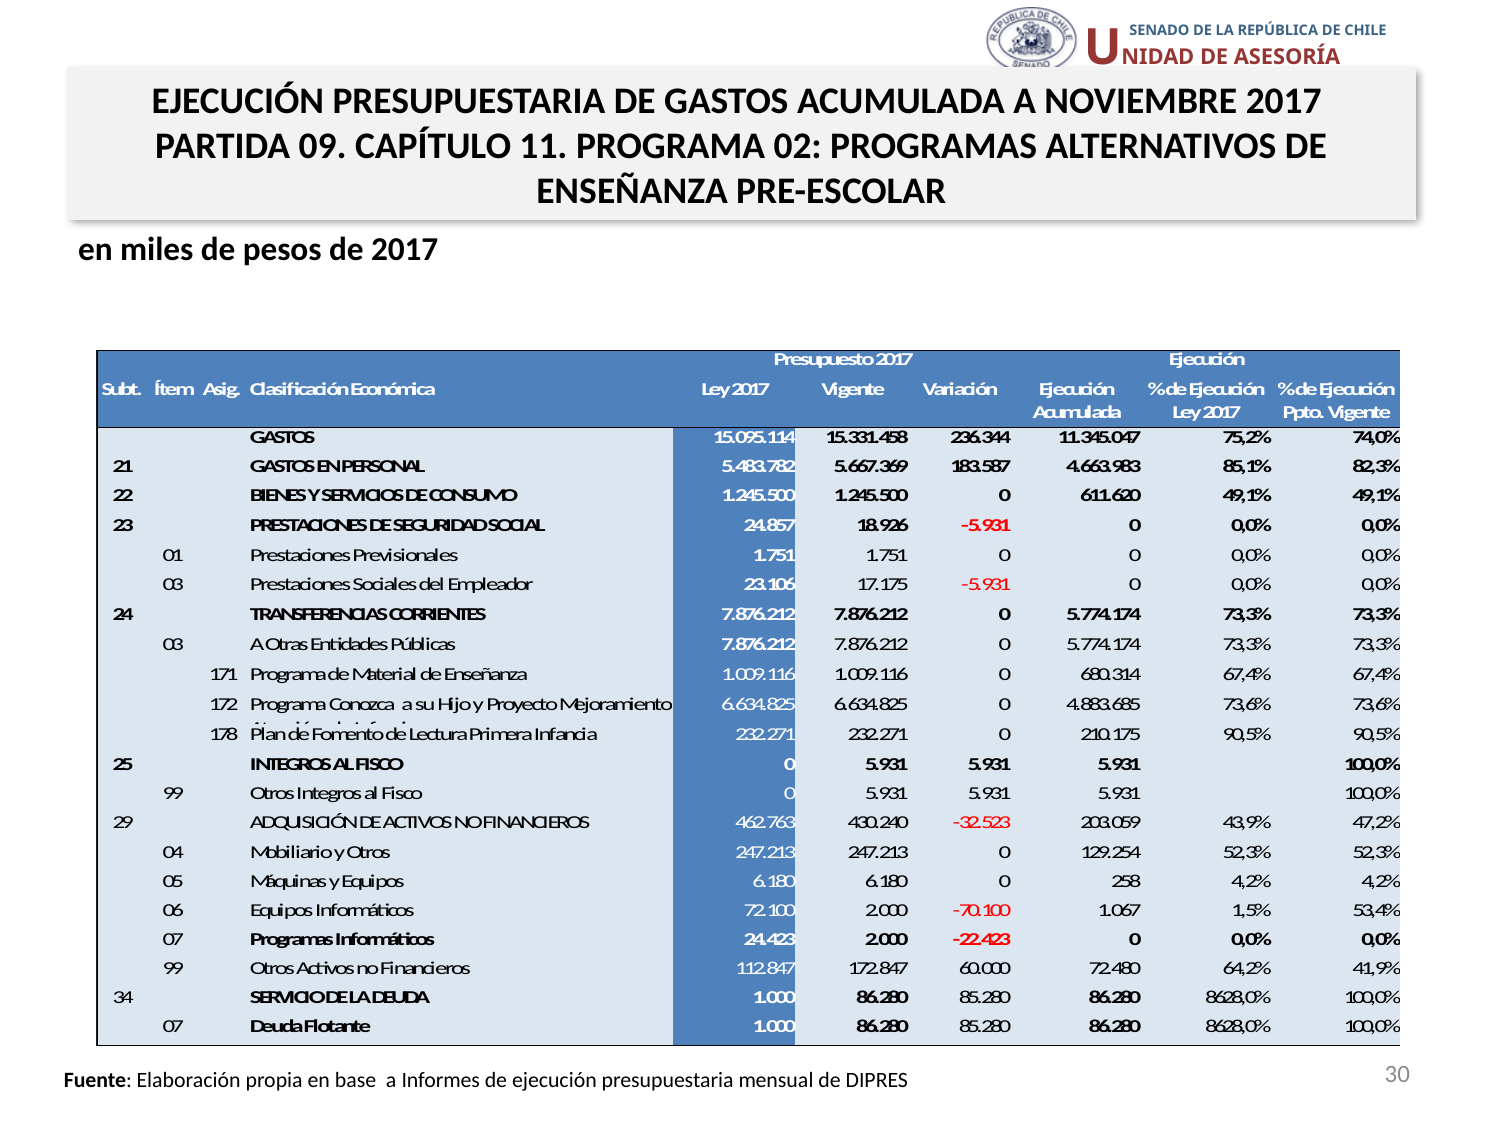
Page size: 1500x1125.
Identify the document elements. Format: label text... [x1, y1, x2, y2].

picture [96, 349, 1402, 1048]
text_box en miles de pesos de 2017 [63, 219, 1414, 268]
text_box EJECUCIÓN PRESUPUESTARIA DE GASTOS ACUMULADA A NOVIEMBRE 2017 PARTIDA 09. CAPÍTULO 11. PROGRAMA 02: PROGRAMAS ALTERNATIVOS DE ENSEÑANZA PRE-ESCOLAR [67, 67, 1415, 219]
footer Fuente: Elaboración propia en base a Informes de ejecución presupuestaria mensual de DIPRES [48, 1058, 1428, 1119]
slide_number 30 [1074, 1042, 1425, 1103]
picture [986, 7, 1079, 67]
